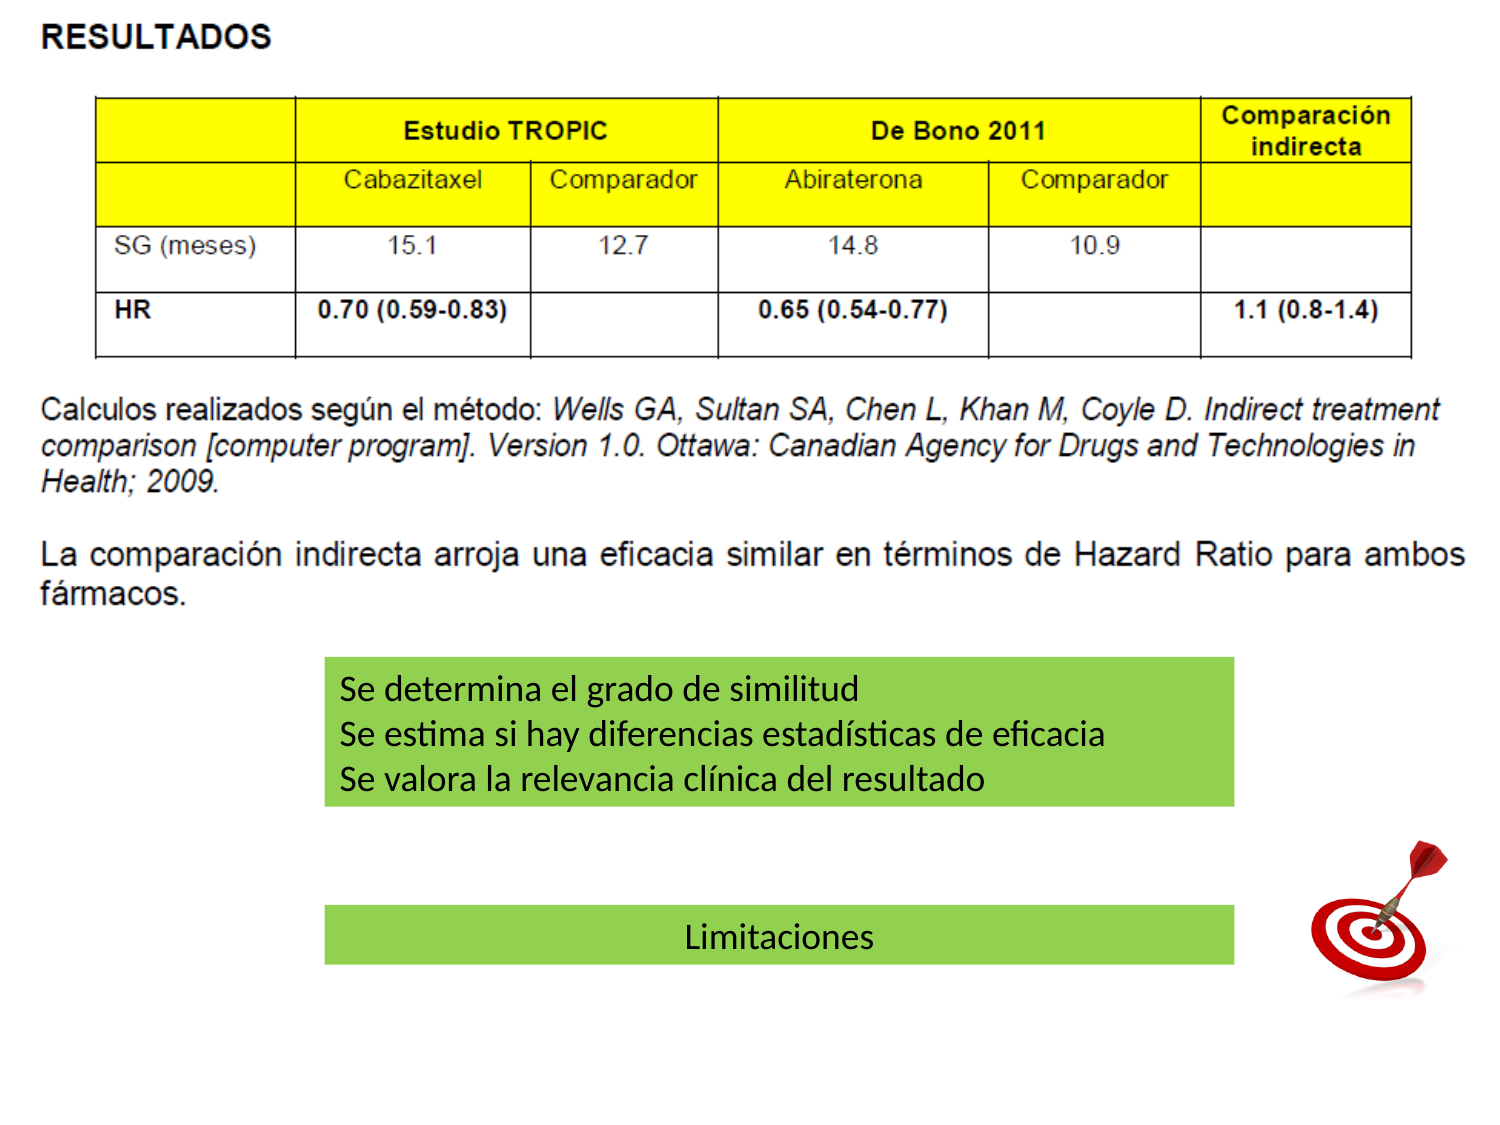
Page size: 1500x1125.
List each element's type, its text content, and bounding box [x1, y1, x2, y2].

text_box Se determina el grado de similitud Se estima si hay diferencias estadísticas de eficacia Se valora la relevancia clínica del resultado [324, 656, 1235, 807]
picture [0, 0, 1500, 632]
text_box Limitaciones [324, 904, 1235, 965]
picture [1281, 833, 1473, 1001]
